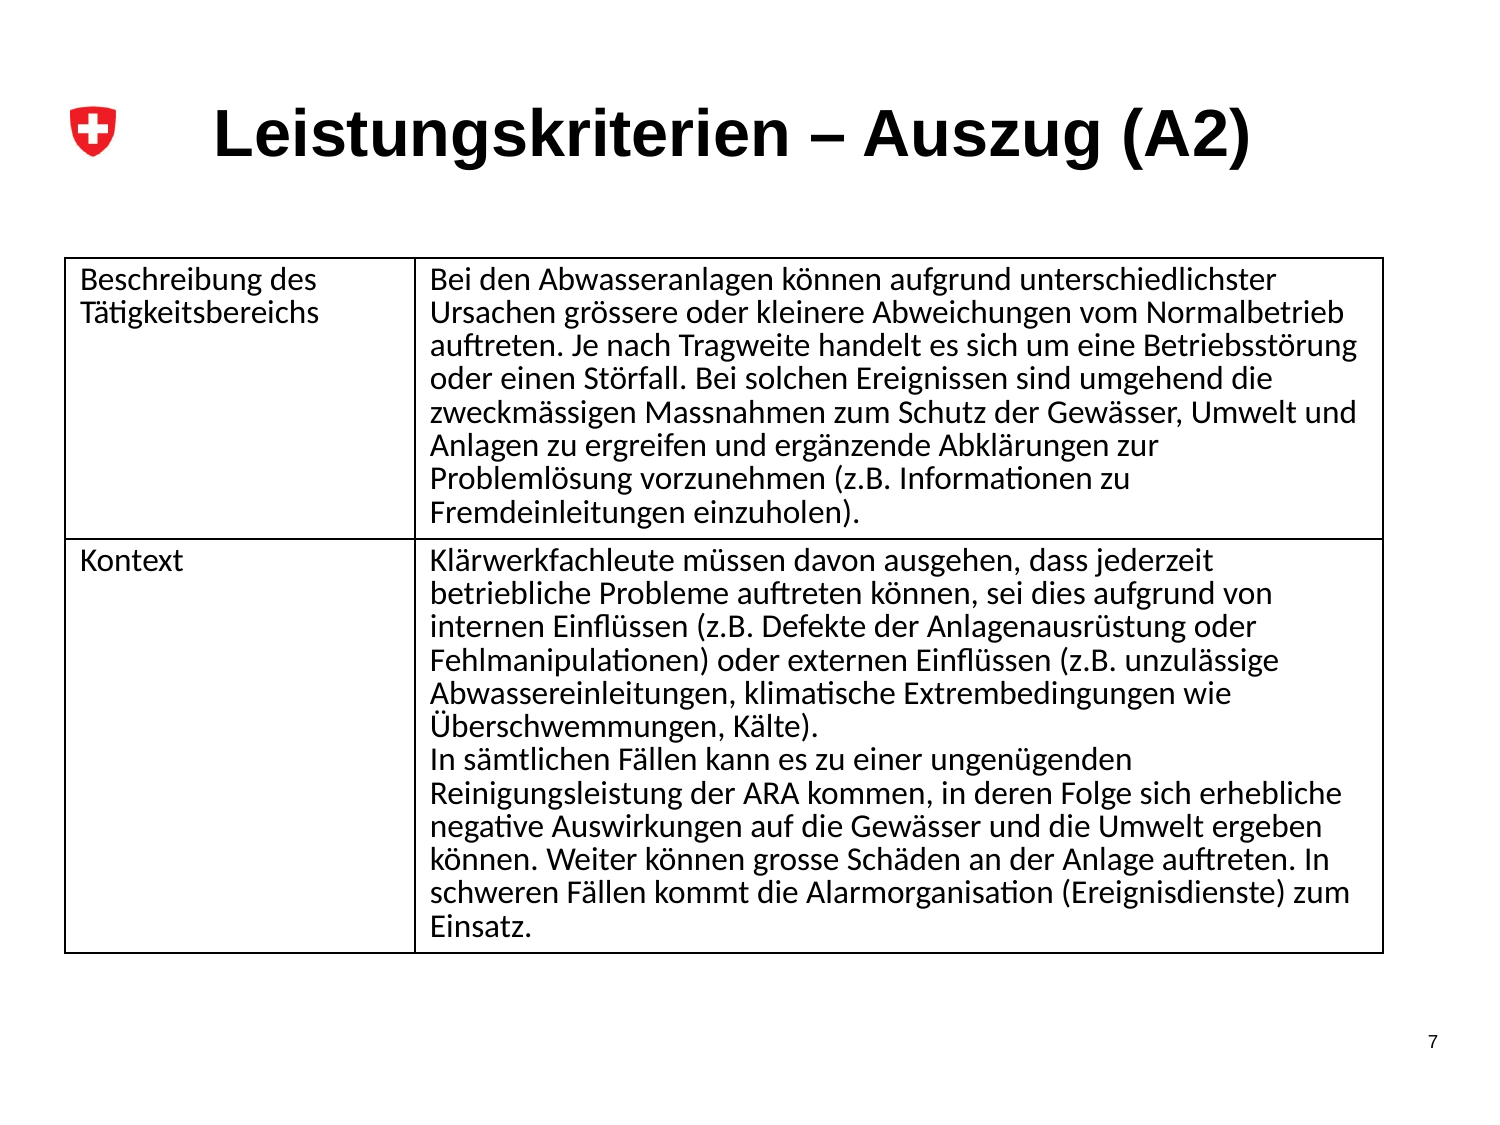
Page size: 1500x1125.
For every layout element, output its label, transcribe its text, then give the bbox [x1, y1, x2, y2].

title Leistungskriterien – Auszug (A2) [199, 82, 1388, 200]
table_header Beschreibung des Tätigkeitsbereichs [66, 259, 414, 538]
table_header Bei den Abwasseranlagen können aufgrund unterschiedlichster Ursachen grössere oder kleinere Abweichungen vom Normalbetrieb auftreten. Je nach Tragweite handelt es sich um eine Betriebsstörung oder einen Störfall. Bei solchen Ereignissen sind umgehend die zweckmässigen Massnahmen zum Schutz der Gewässer, Umwelt und Anlagen zu ergreifen und ergänzende Abklärungen zur Problemlösung vorzunehmen (z.B. Informationen zu Fremdeinleitungen einzuholen). [416, 259, 1382, 538]
picture [70, 105, 119, 163]
slide_number 7 [1086, 1019, 1454, 1080]
table_cell Kontext [66, 540, 414, 952]
table_cell Klärwerkfachleute müssen davon ausgehen, dass jederzeit betriebliche Probleme auftreten können, sei dies aufgrund von internen Einflüssen (z.B. Defekte der Anlagenausrüstung oder Fehlmanipulationen) oder externen Einflüssen (z.B. unzulässige Abwassereinleitungen, klimatische Extrembedingungen wie Überschwemmungen, Kälte). In sämtlichen Fällen kann es zu einer ungenügenden Reinigungsleistung der ARA kommen, in deren Folge sich erhebliche negative Auswirkungen auf die Gewässer und die Umwelt ergeben können. Weiter können grosse Schäden an der Anlage auftreten. In schweren Fällen kommt die Alarmorganisation (Ereignisdienste) zum Einsatz. [416, 540, 1382, 952]
